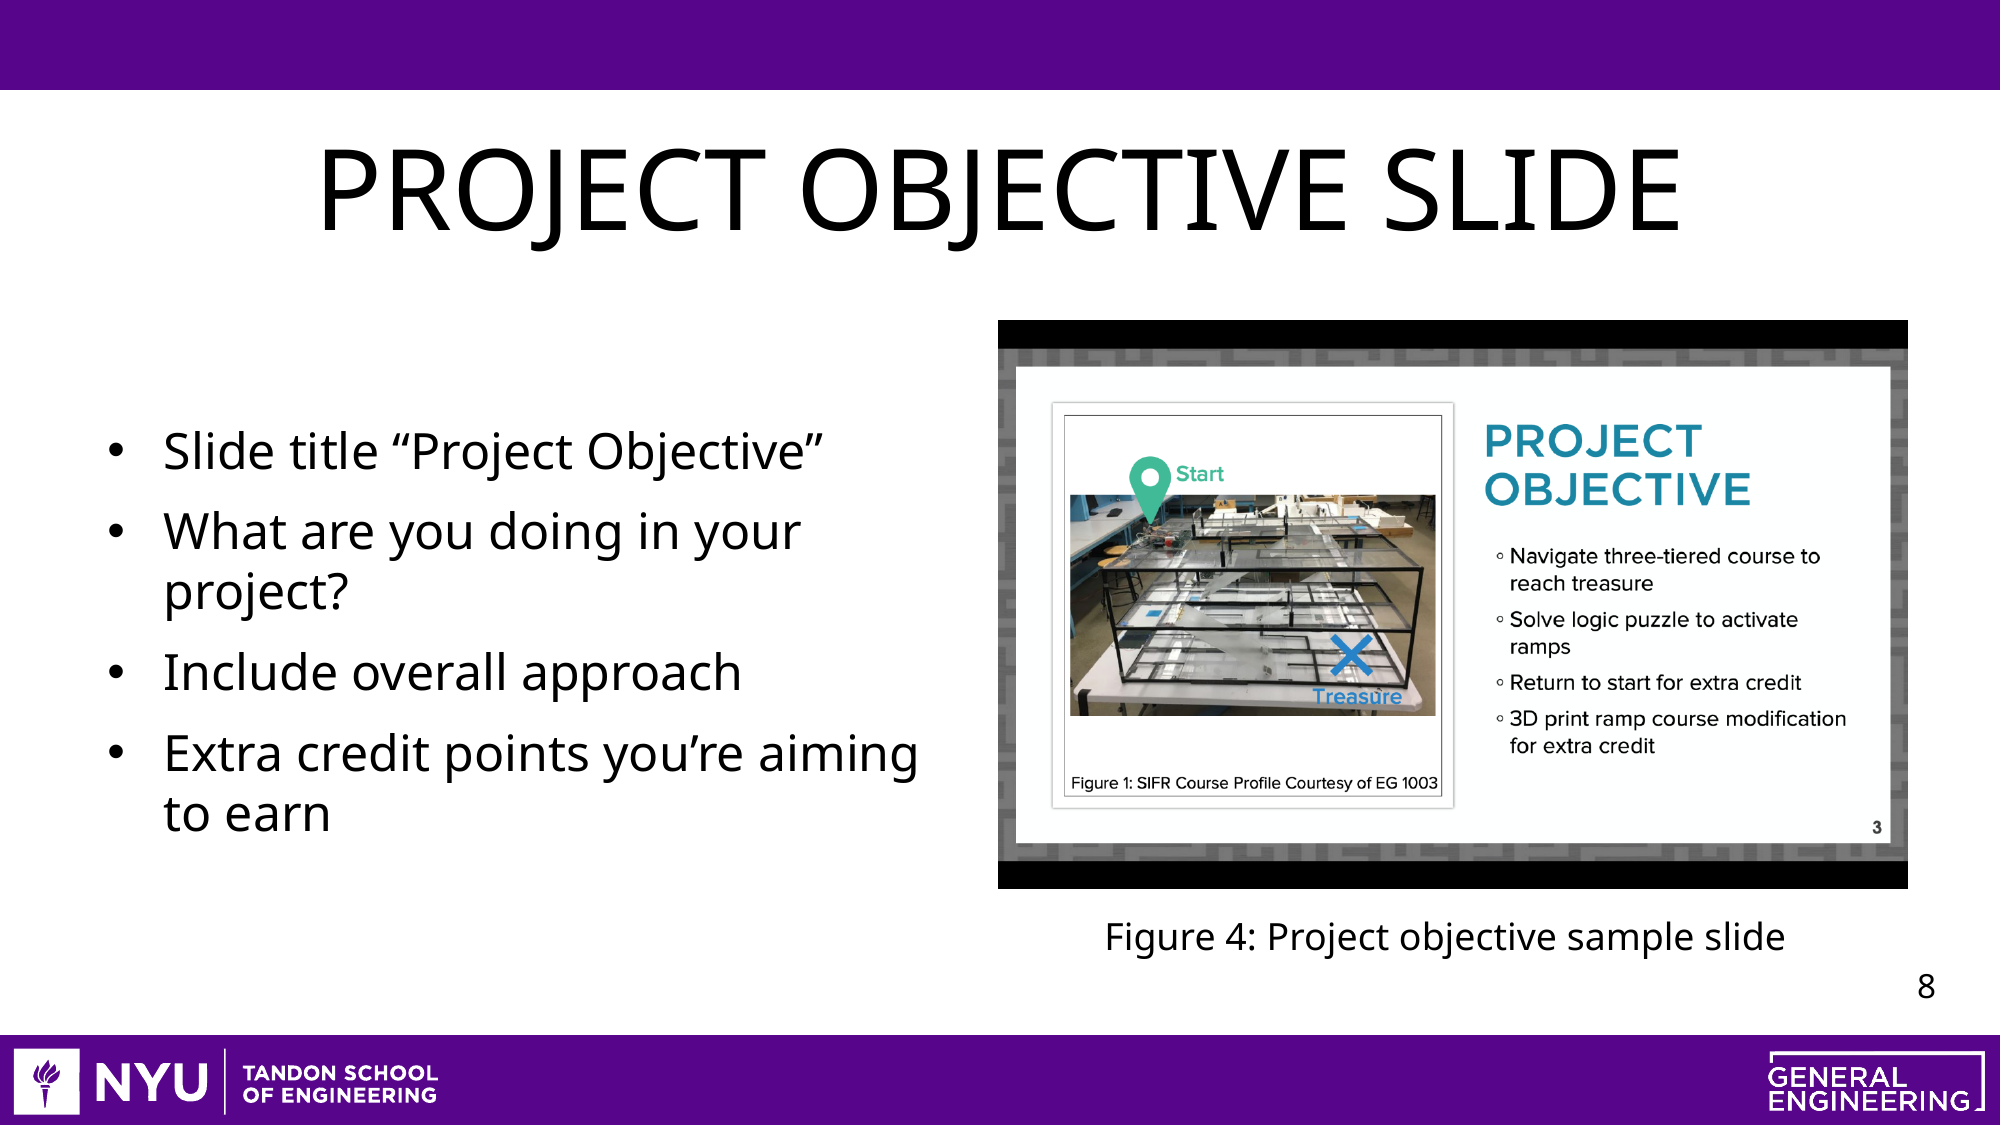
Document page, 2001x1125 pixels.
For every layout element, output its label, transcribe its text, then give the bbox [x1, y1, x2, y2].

picture [1768, 1051, 1985, 1111]
text_box [0, 1034, 2000, 1125]
text_box 8 [1802, 958, 1951, 1013]
title PROJECT OBJECTIVE SLIDE [92, 103, 1908, 262]
picture [998, 320, 1908, 890]
text_box [0, 0, 2000, 91]
text_box Figure 4: Project objective sample slide [1089, 905, 1802, 966]
subtitle Slide title “Project Objective” What are you doing in your project? Include overall approach Extra credit points you’re aiming to earn [92, 309, 970, 952]
picture [13, 1048, 438, 1115]
